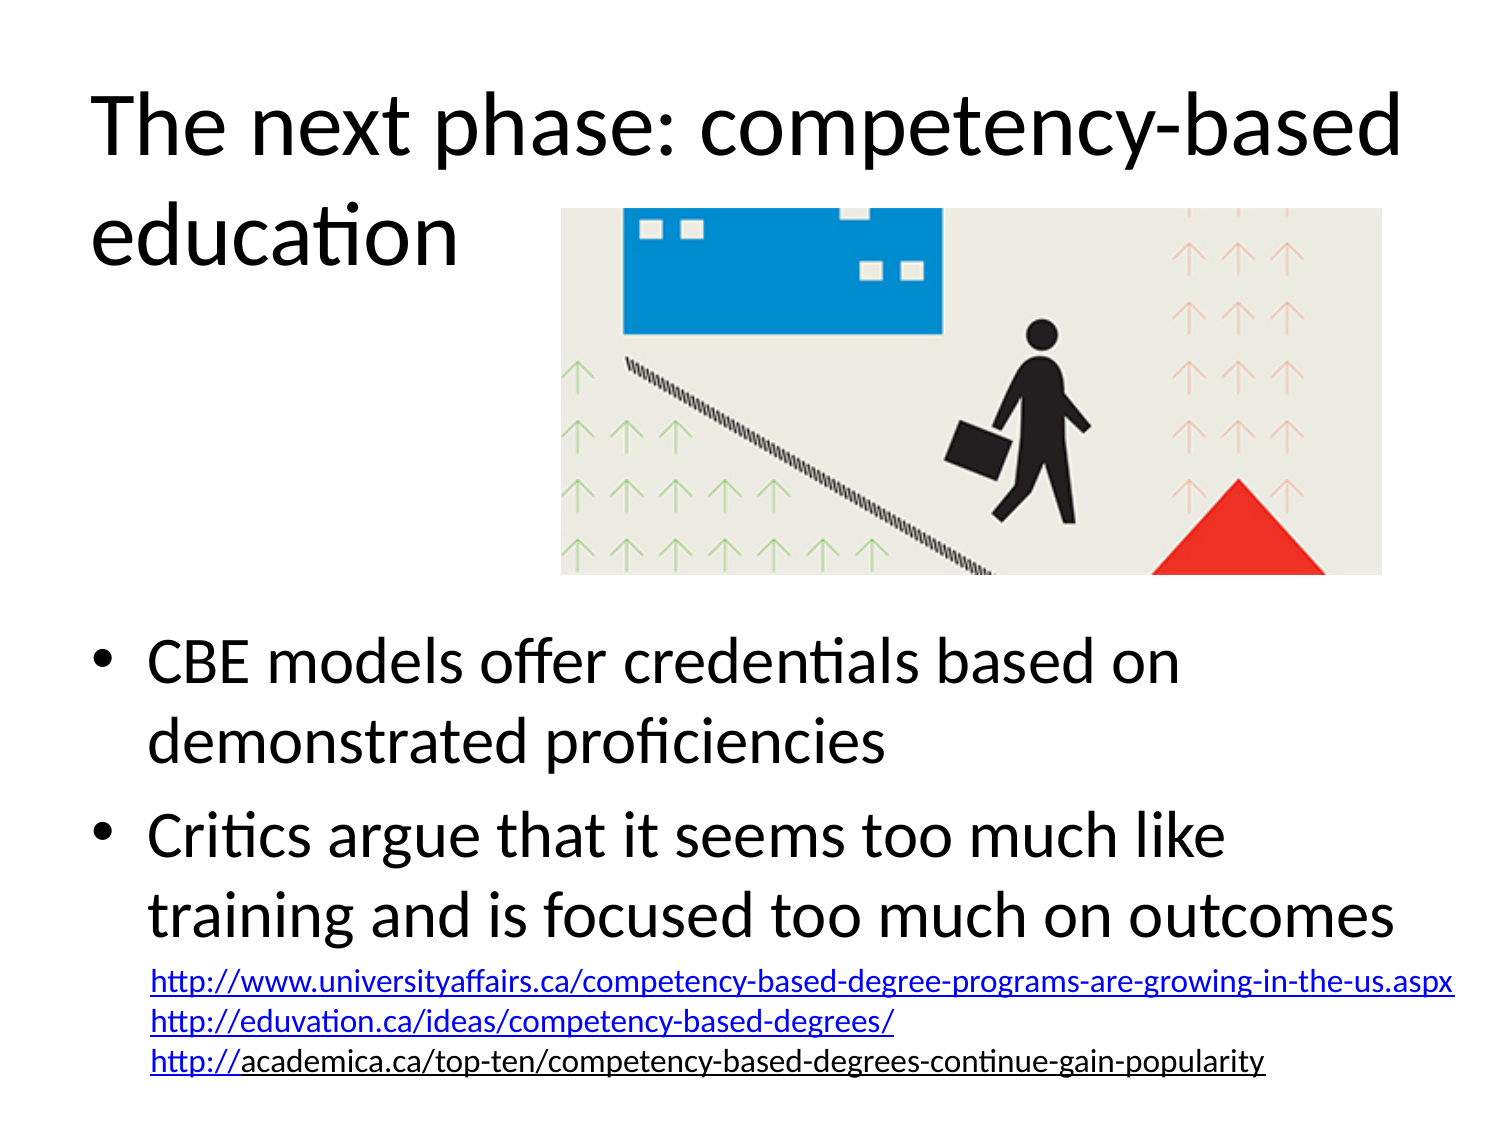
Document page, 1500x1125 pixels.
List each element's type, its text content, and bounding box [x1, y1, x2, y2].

picture [640, 217, 664, 241]
picture [858, 260, 884, 282]
text_box http://www.universityaffairs.ca/competency-based-degree-programs-are-growing-in-the-us.aspx http://eduvation.ca/ideas/competency-based-degrees/ http://academica.ca/top-ten/competency-based-degrees-continue-gain-popularity [135, 951, 1500, 1125]
picture [898, 260, 926, 282]
list CBE models offer credentials based on demonstrated proficiencies Critics argue that it seems too much like training and is focused too much on outcomes [76, 609, 1426, 1010]
title The next phase: competency-based education [75, 45, 1425, 303]
picture [560, 207, 1382, 575]
picture [838, 207, 871, 221]
picture [679, 217, 703, 241]
